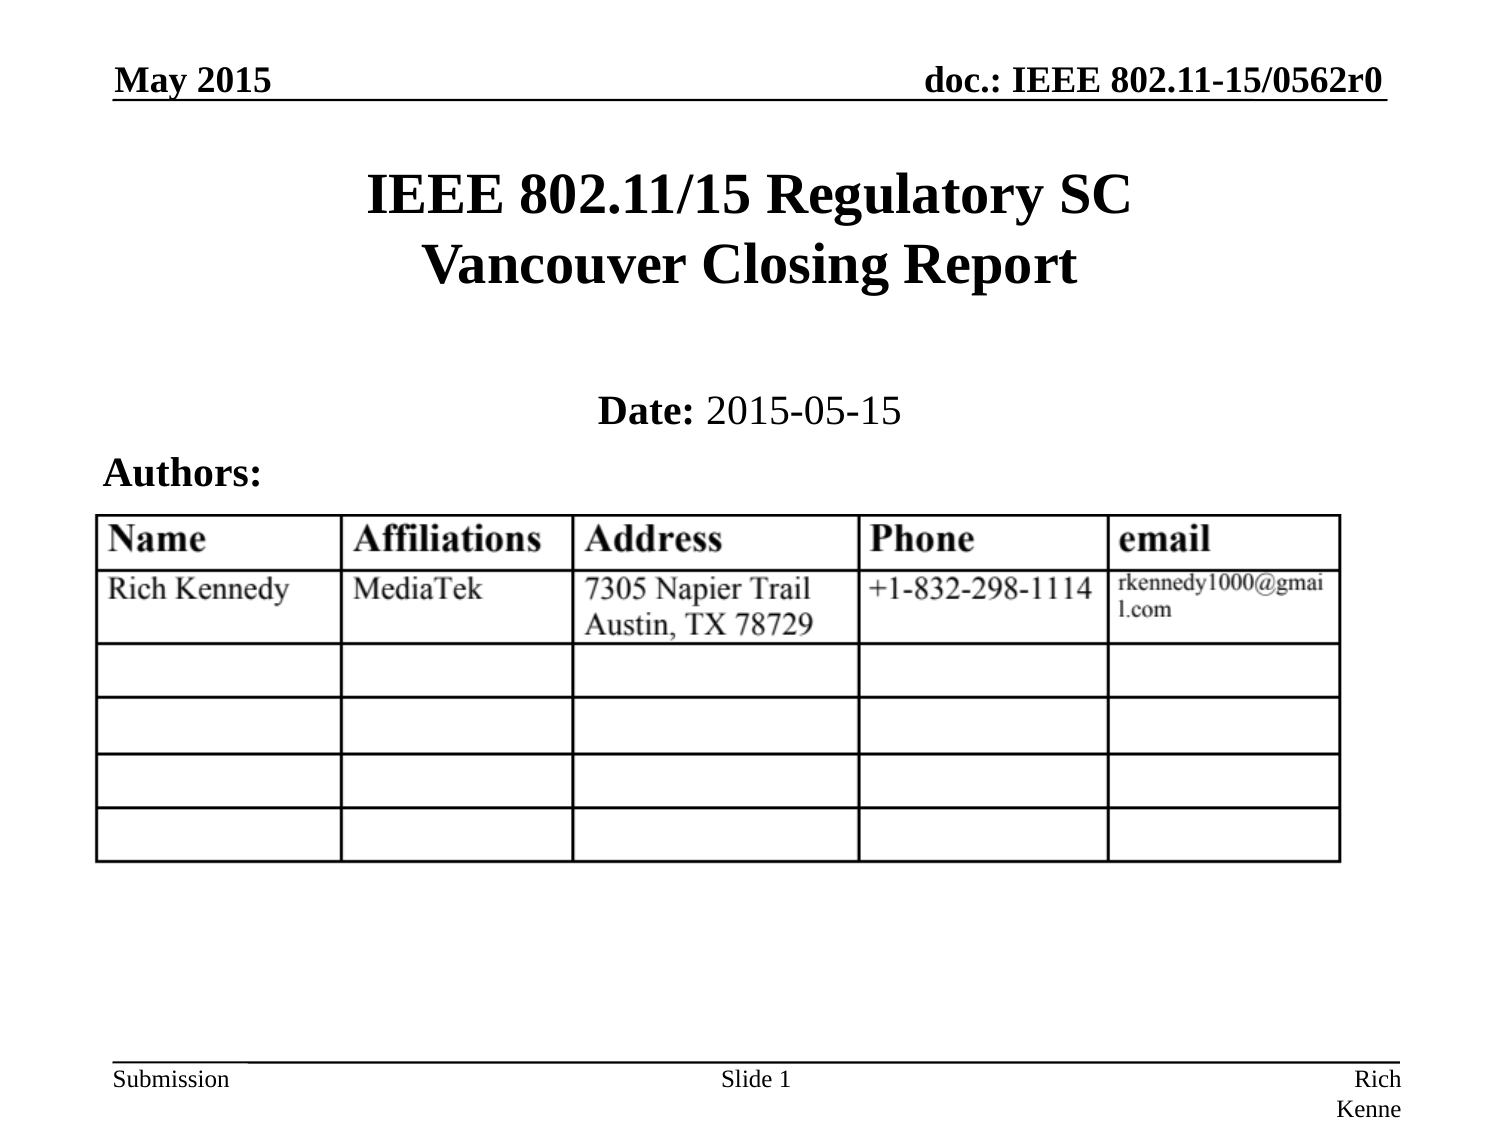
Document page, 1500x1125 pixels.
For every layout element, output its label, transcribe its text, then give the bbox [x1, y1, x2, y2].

title IEEE 802.11/15 Regulatory SC Vancouver Closing Report [112, 137, 1388, 313]
text_box Authors: [87, 437, 325, 500]
list Date: 2015-05-15 [112, 375, 1388, 438]
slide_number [114, 54, 316, 101]
slide_number Slide 1 [712, 1061, 800, 1093]
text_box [81, 514, 1383, 905]
footer Rich Kennedy, MediaTek [1324, 1061, 1402, 1093]
